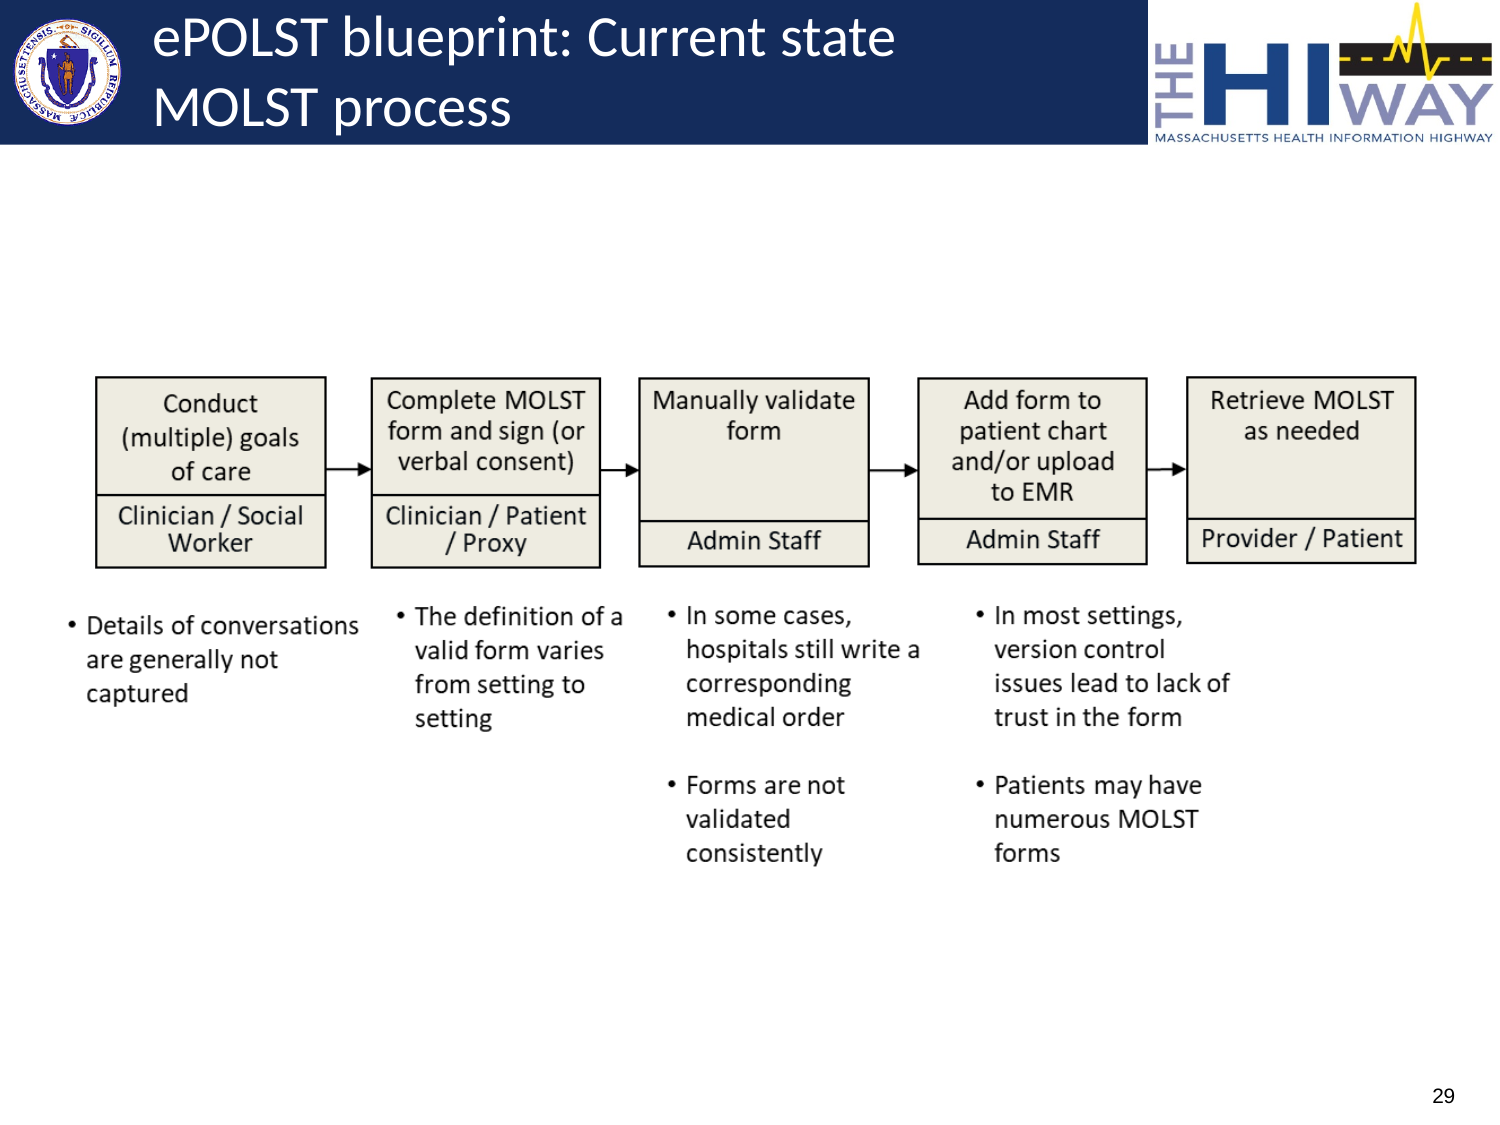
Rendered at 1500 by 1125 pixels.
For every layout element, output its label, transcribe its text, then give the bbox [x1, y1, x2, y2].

picture [49, 374, 1420, 888]
picture [1148, 0, 1500, 145]
picture [5, 12, 128, 130]
title ePOLST blueprint: Current state MOLST process [136, 21, 1138, 115]
slide_number 29 [1387, 1074, 1500, 1123]
